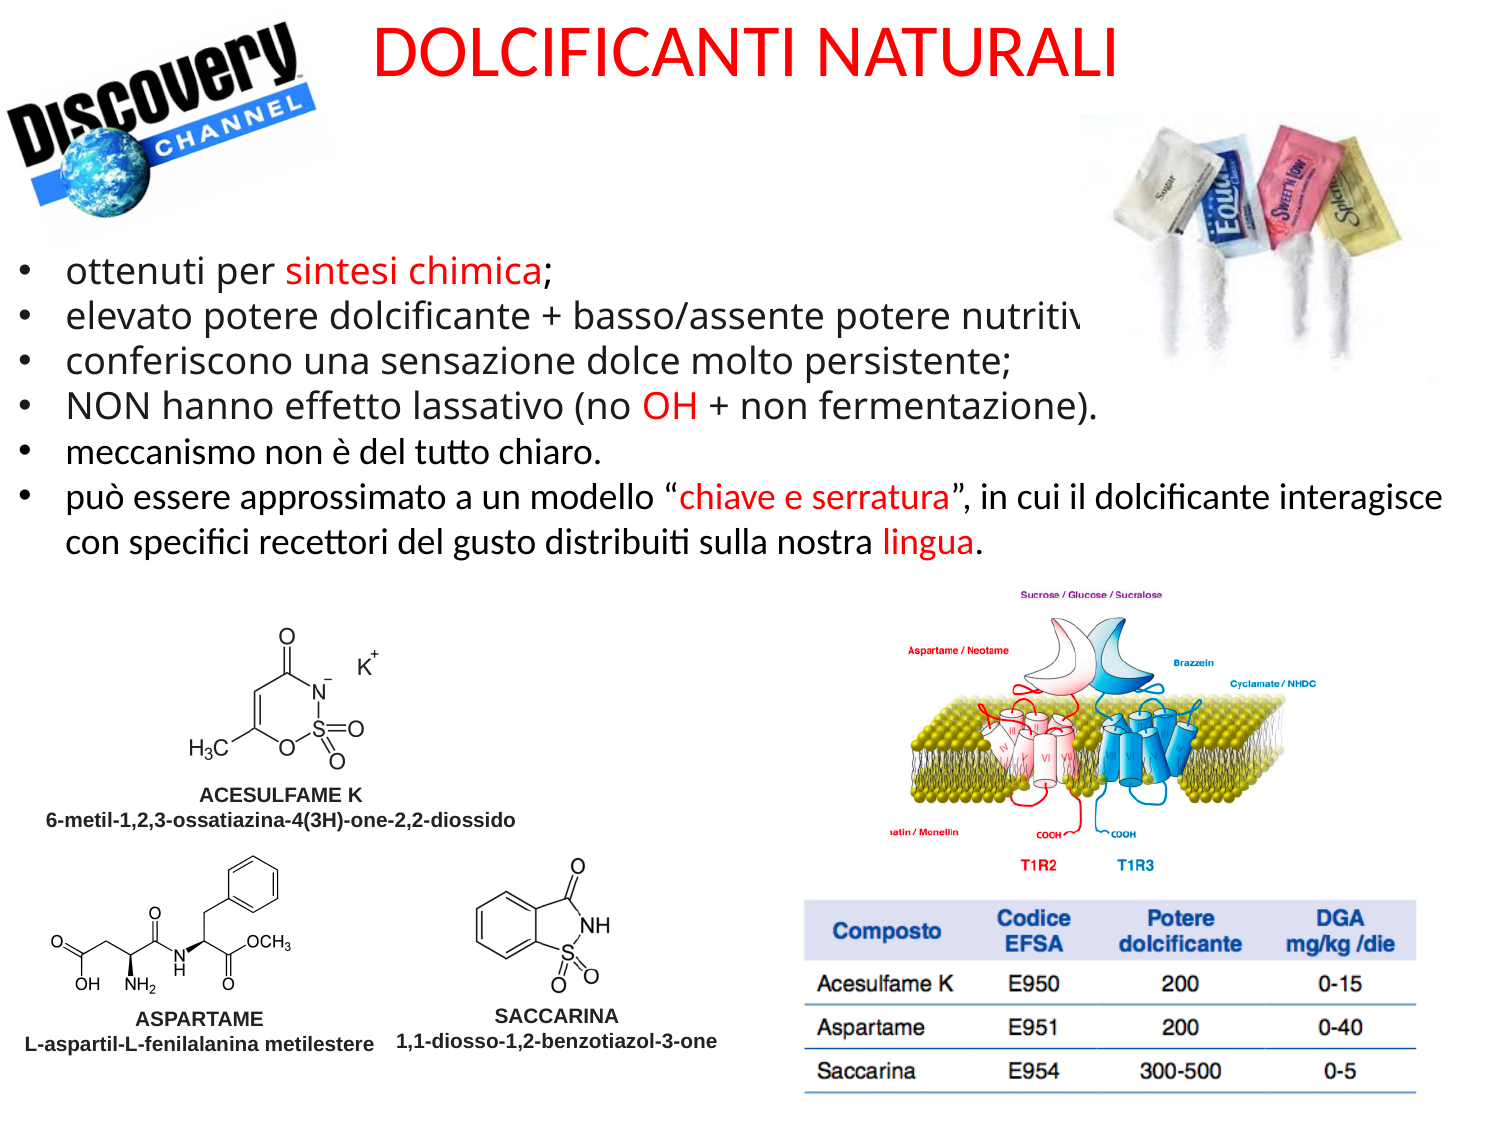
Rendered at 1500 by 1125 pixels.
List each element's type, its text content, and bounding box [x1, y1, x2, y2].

text_box DOLCIFICANTI NATURALI [71, 0, 1422, 182]
picture [469, 850, 615, 999]
picture [783, 576, 1429, 1096]
text_box ottenuti per sintesi chimica; elevato potere dolcificante + basso/assente potere nutritivo; conferiscono una sensazione dolce molto persistente; NON hanno effetto lassativo (no OH + non fermentazione). meccanismo non è del tutto chiaro. può essere approssimato a un modello “chiave e serratura”, in cui il dolcificante interagisce con specifici recettori del gusto distribuiti sulla nostra lingua. [3, 239, 1492, 570]
picture [185, 624, 382, 772]
text_box ACESULFAME K 6-metil-1,2,3-ossatiazina-4(3H)-one-2,2-diossido [30, 774, 531, 840]
picture [46, 850, 295, 999]
text_box SACCARINA 1,1-diosso-1,2-benzotiazol-3-one [381, 994, 733, 1060]
picture [1080, 114, 1444, 387]
picture [2, 49, 323, 239]
text_box ASPARTAME L-aspartil-L-fenilalanina metilestere [9, 998, 390, 1063]
